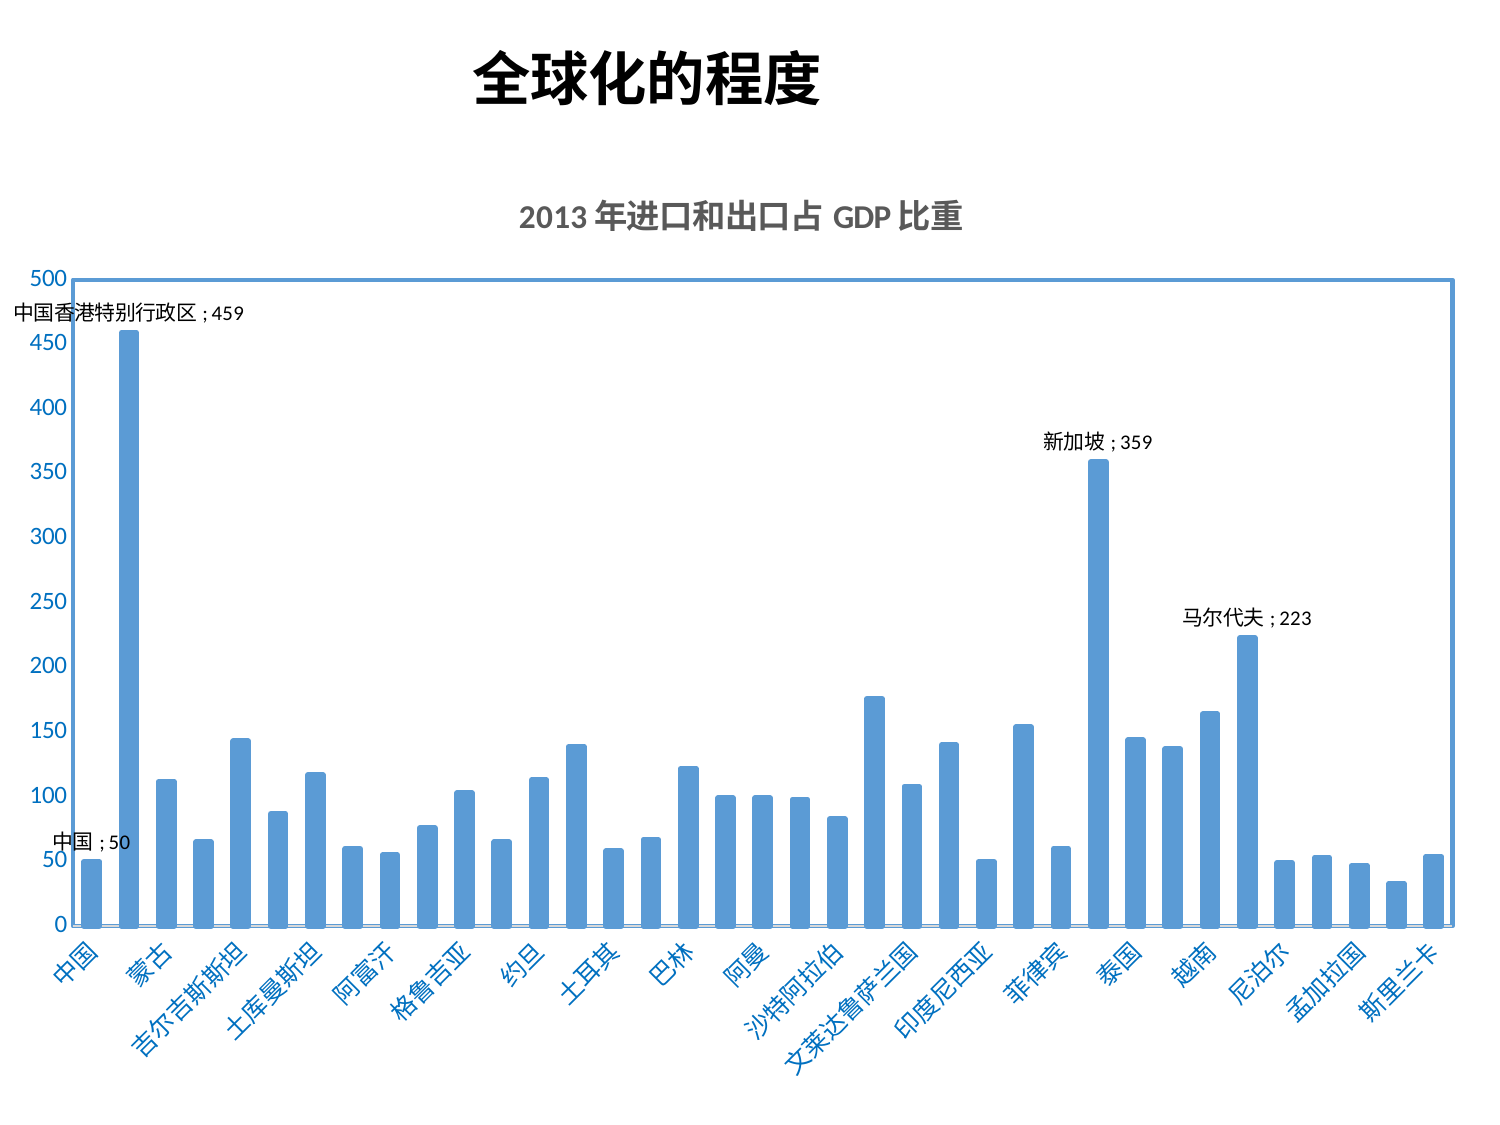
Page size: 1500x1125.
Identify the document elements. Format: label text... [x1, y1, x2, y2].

chart [0, 154, 1483, 1102]
title 全球化的程度 [0, 0, 1294, 153]
